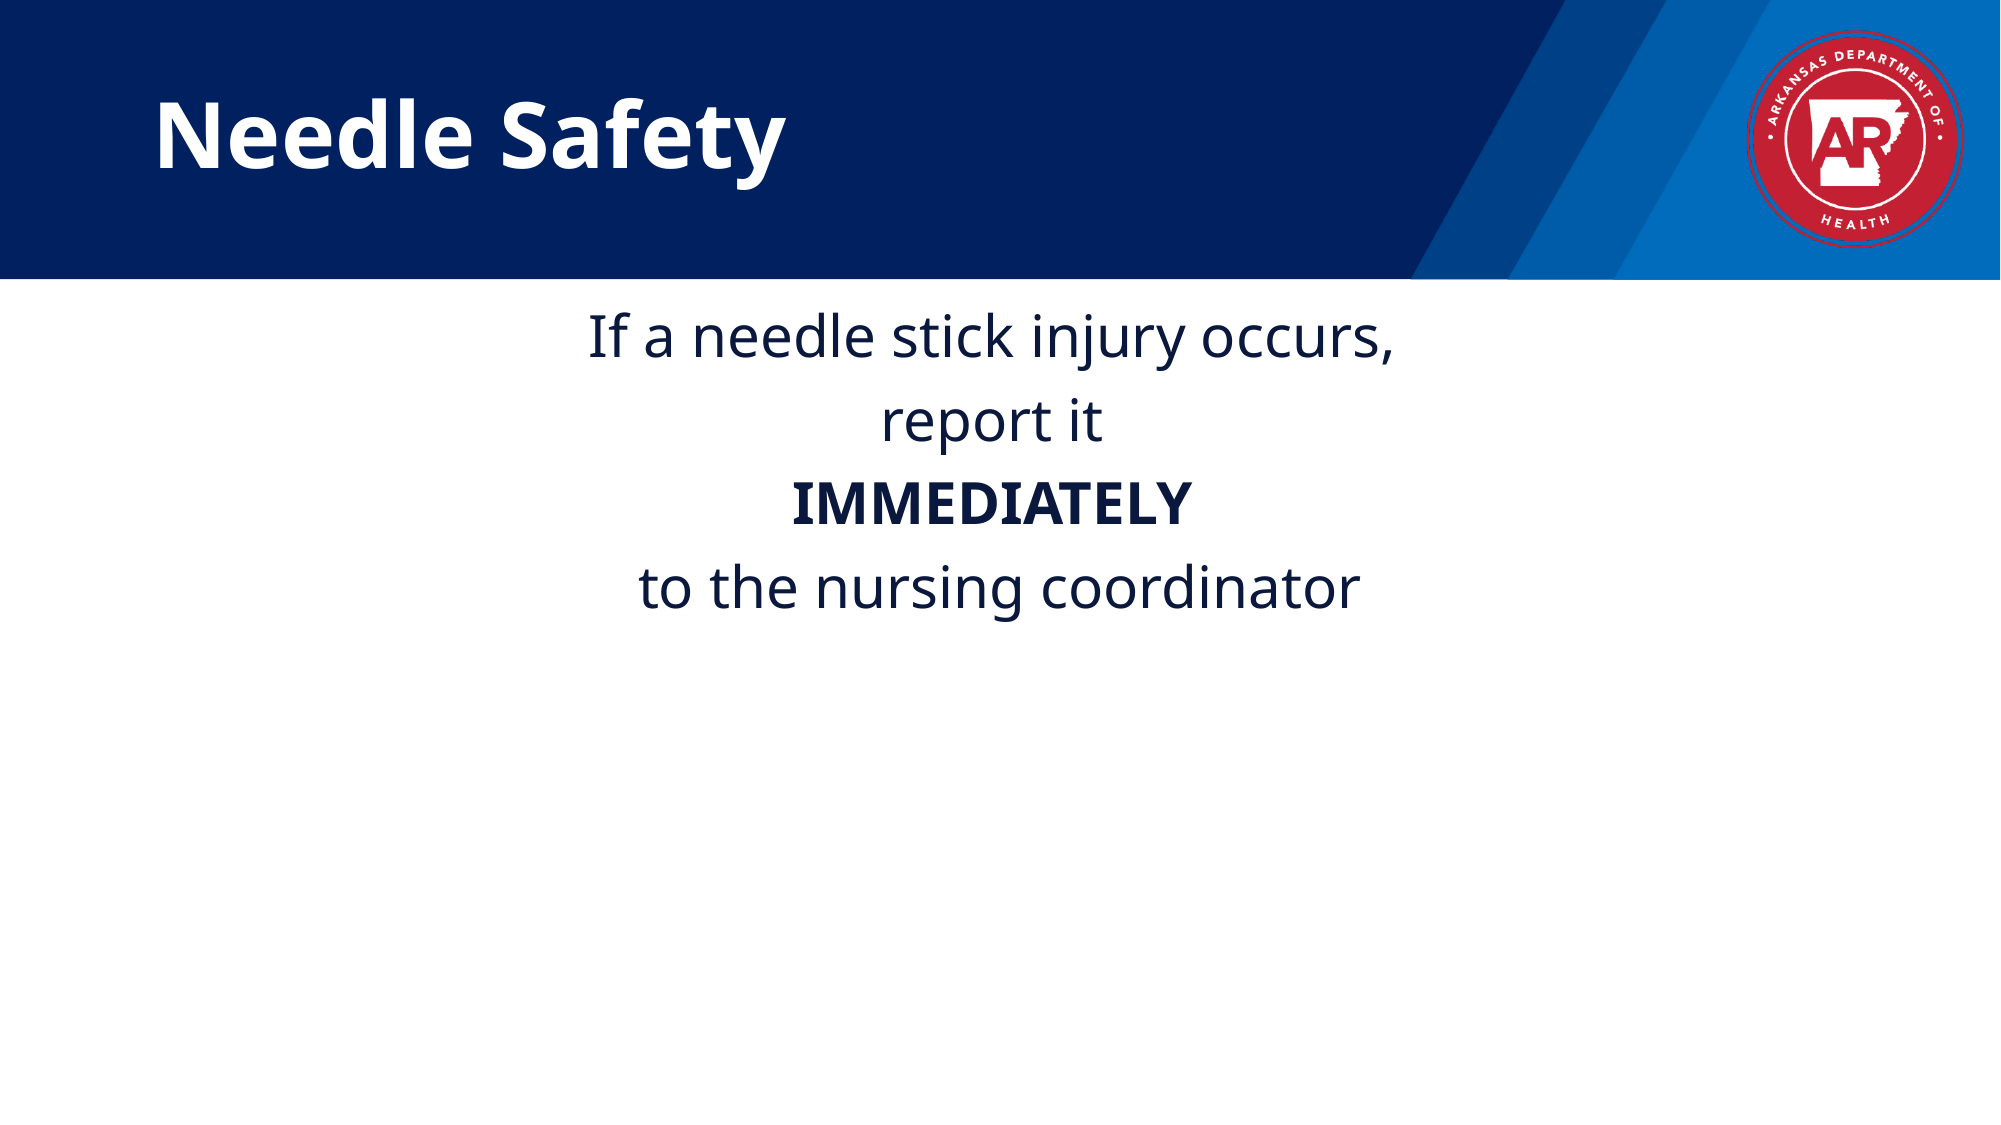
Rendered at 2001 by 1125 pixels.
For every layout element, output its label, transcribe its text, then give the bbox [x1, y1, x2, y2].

list If a needle stick injury occurs, report it IMMEDIATELY to the nursing coordinator [137, 299, 1863, 1014]
picture [1405, 0, 2001, 284]
title Needle Safety [137, 0, 1404, 278]
